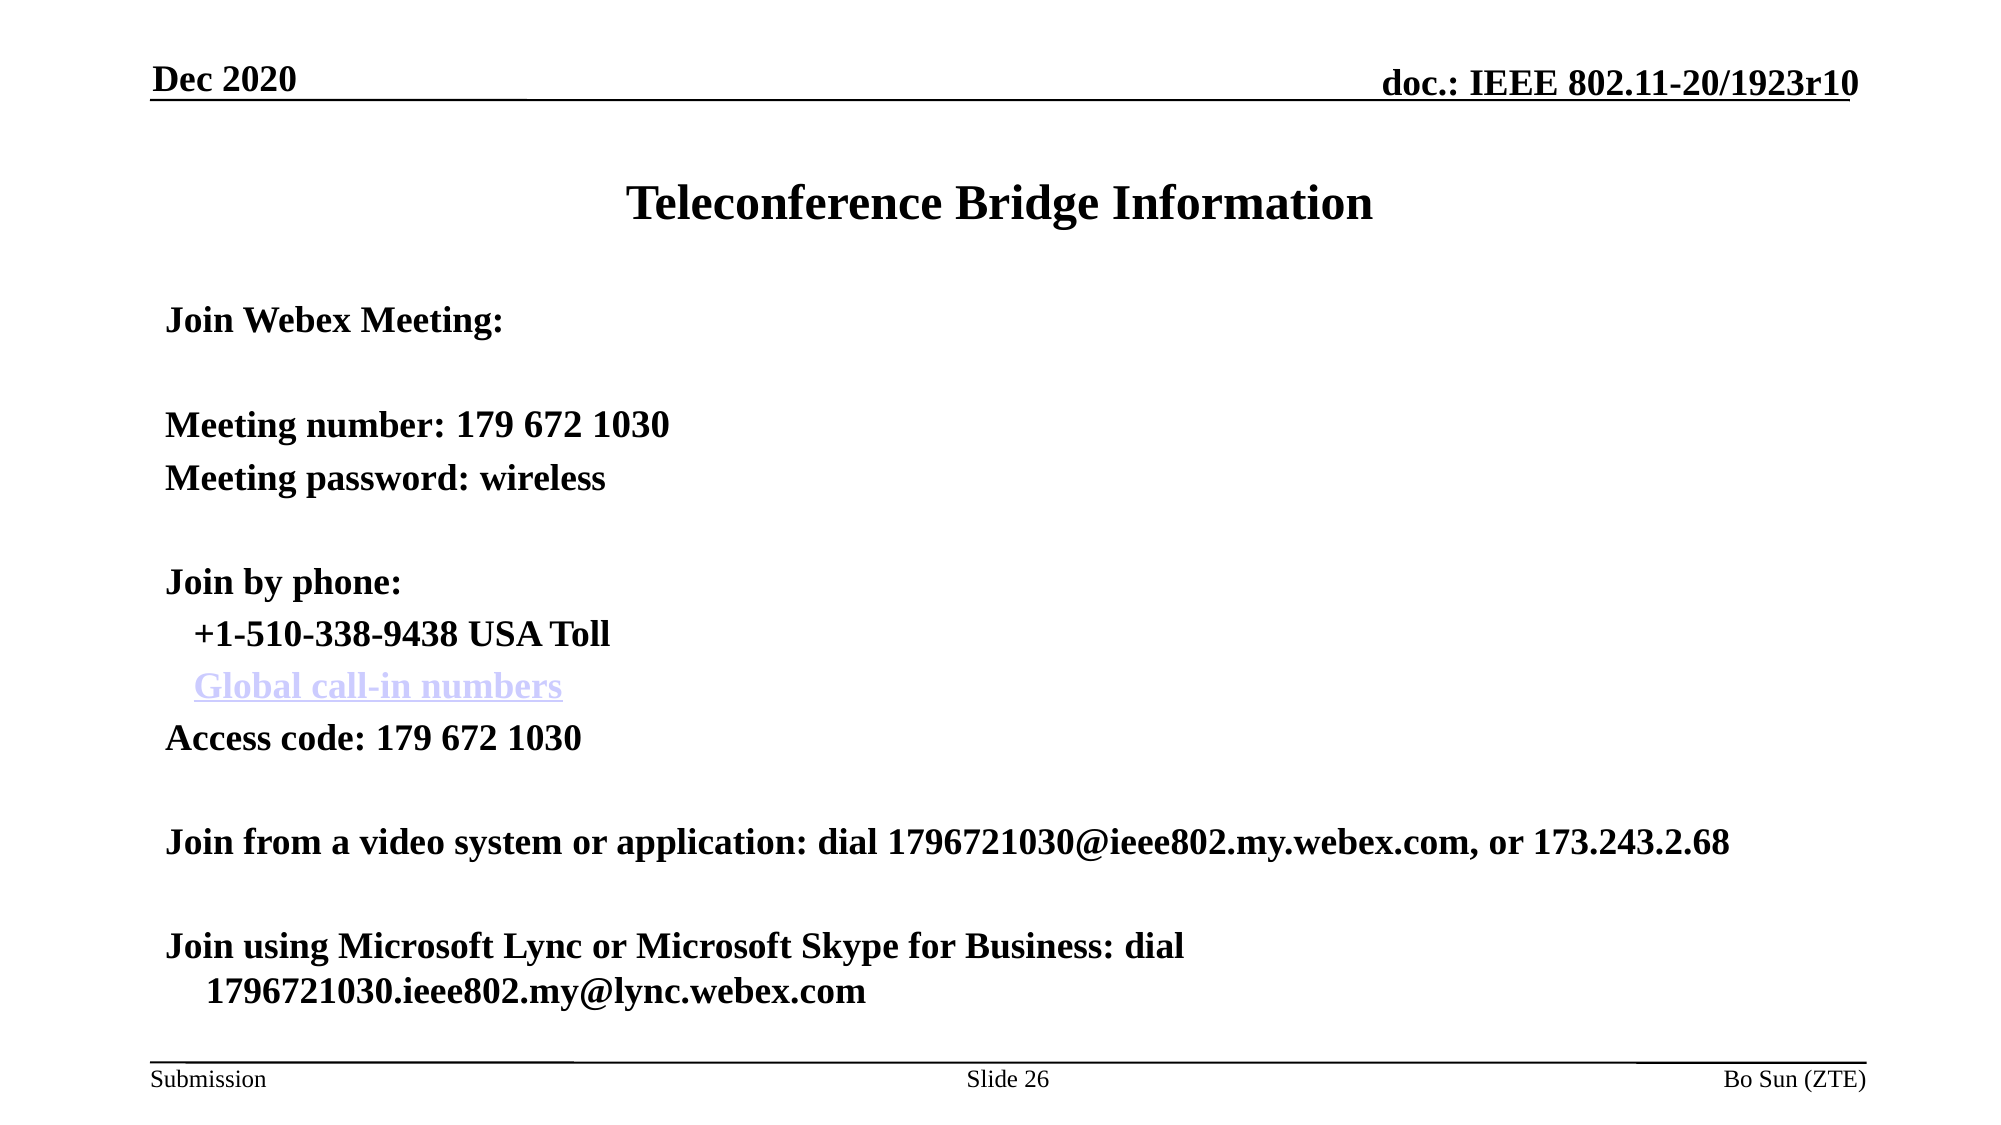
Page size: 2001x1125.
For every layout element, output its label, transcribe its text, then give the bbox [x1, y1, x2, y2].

footer Bo Sun (ZTE) [1169, 1061, 1867, 1093]
slide_number Slide 26 [949, 1061, 1067, 1123]
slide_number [152, 54, 563, 100]
list Join Webex Meeting: Meeting number: 179 672 1030 Meeting password: wireless Join by phone: +1-510-338-9438 USA Toll Global call-in numbers Access code: 179 672 1030 Join from a video system or application: dial 1796721030@ieee802.my.webex.com, or 173.243.2.68 Join using Microsoft Lync or Microsoft Skype for Business: dial 1796721030.ieee802.my@lync.webex.com [149, 287, 1850, 1021]
title Teleconference Bridge Information [149, 112, 1850, 287]
